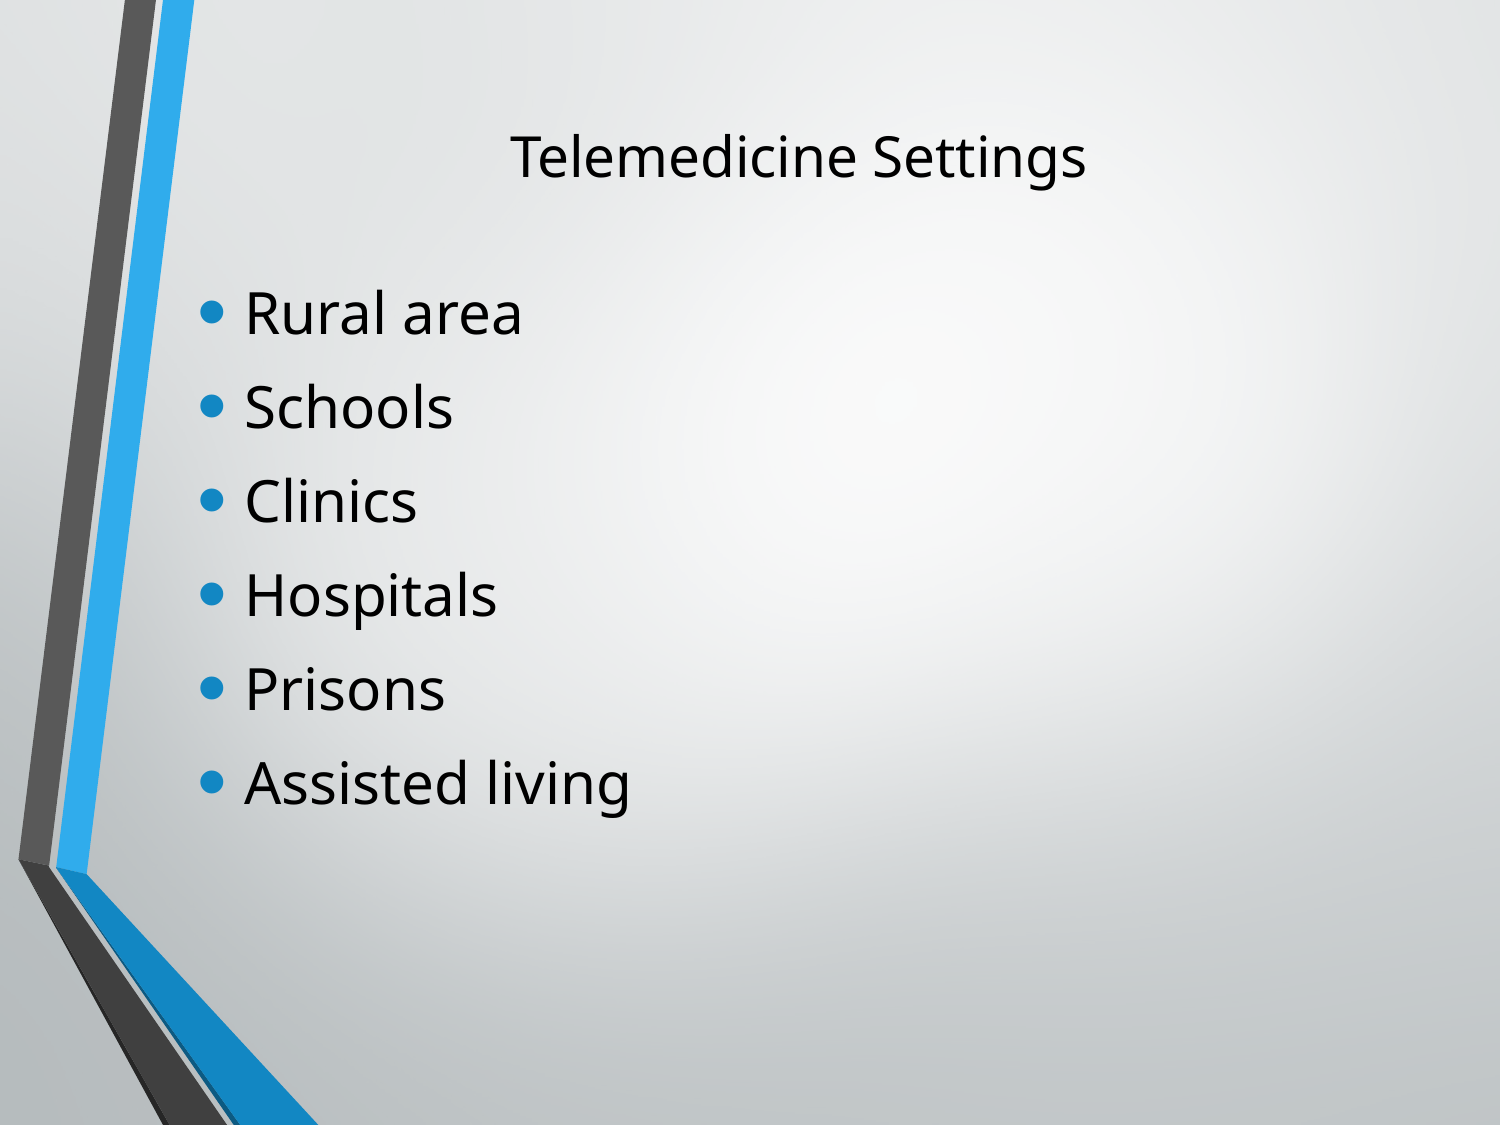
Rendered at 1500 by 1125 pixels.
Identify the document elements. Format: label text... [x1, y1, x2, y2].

title Telemedicine Settings [182, 112, 1416, 268]
list Rural area Schools Clinics Hospitals Prisons Assisted living [182, 268, 1416, 950]
